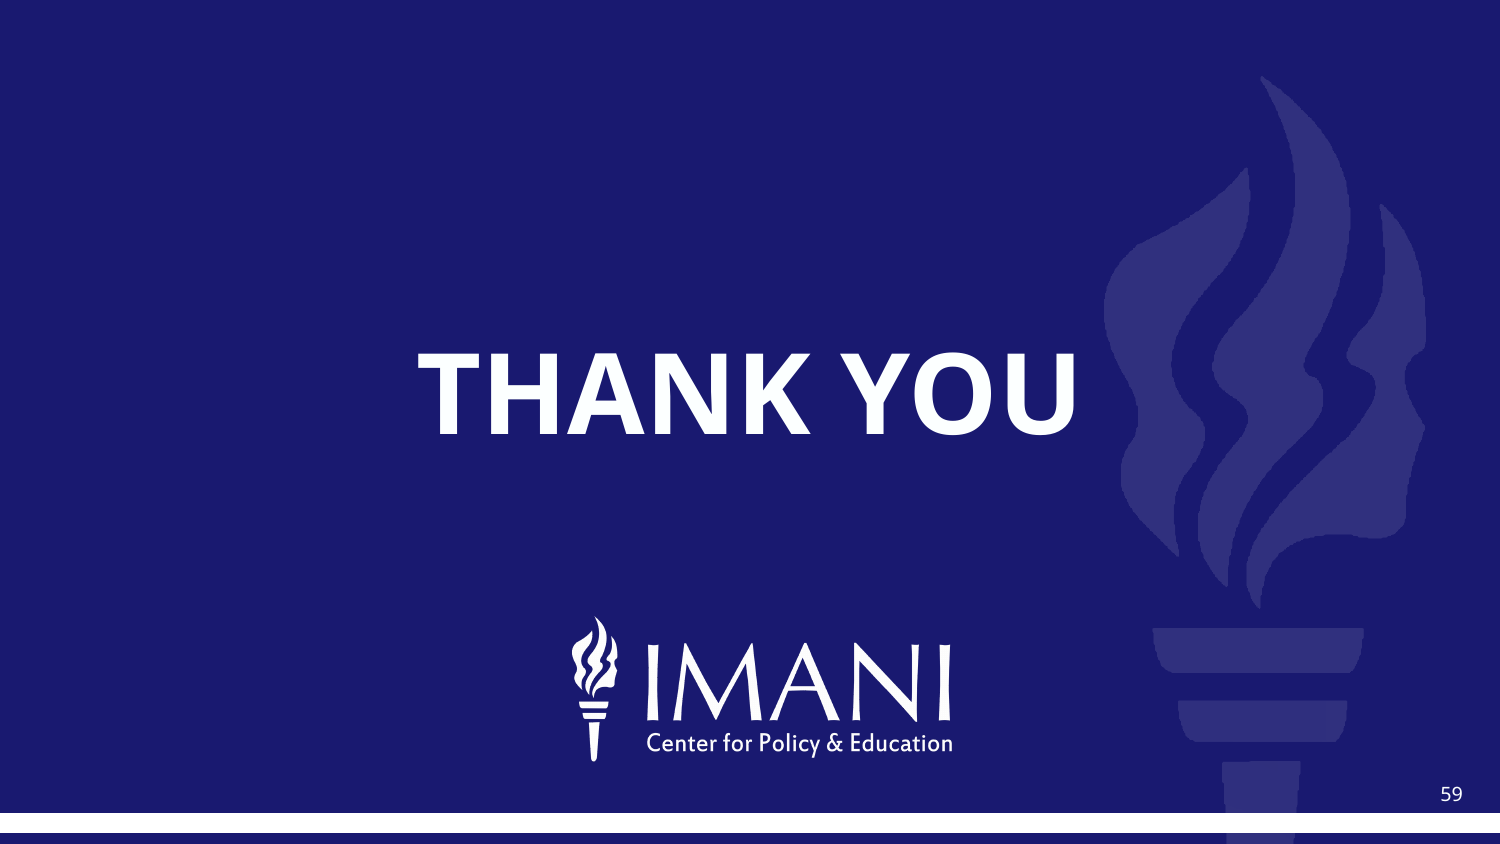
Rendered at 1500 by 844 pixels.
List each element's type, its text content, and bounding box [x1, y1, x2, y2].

picture [0, 0, 1500, 844]
title THANK YOU [75, 306, 1425, 445]
slide_number 59 [1387, 762, 1479, 829]
